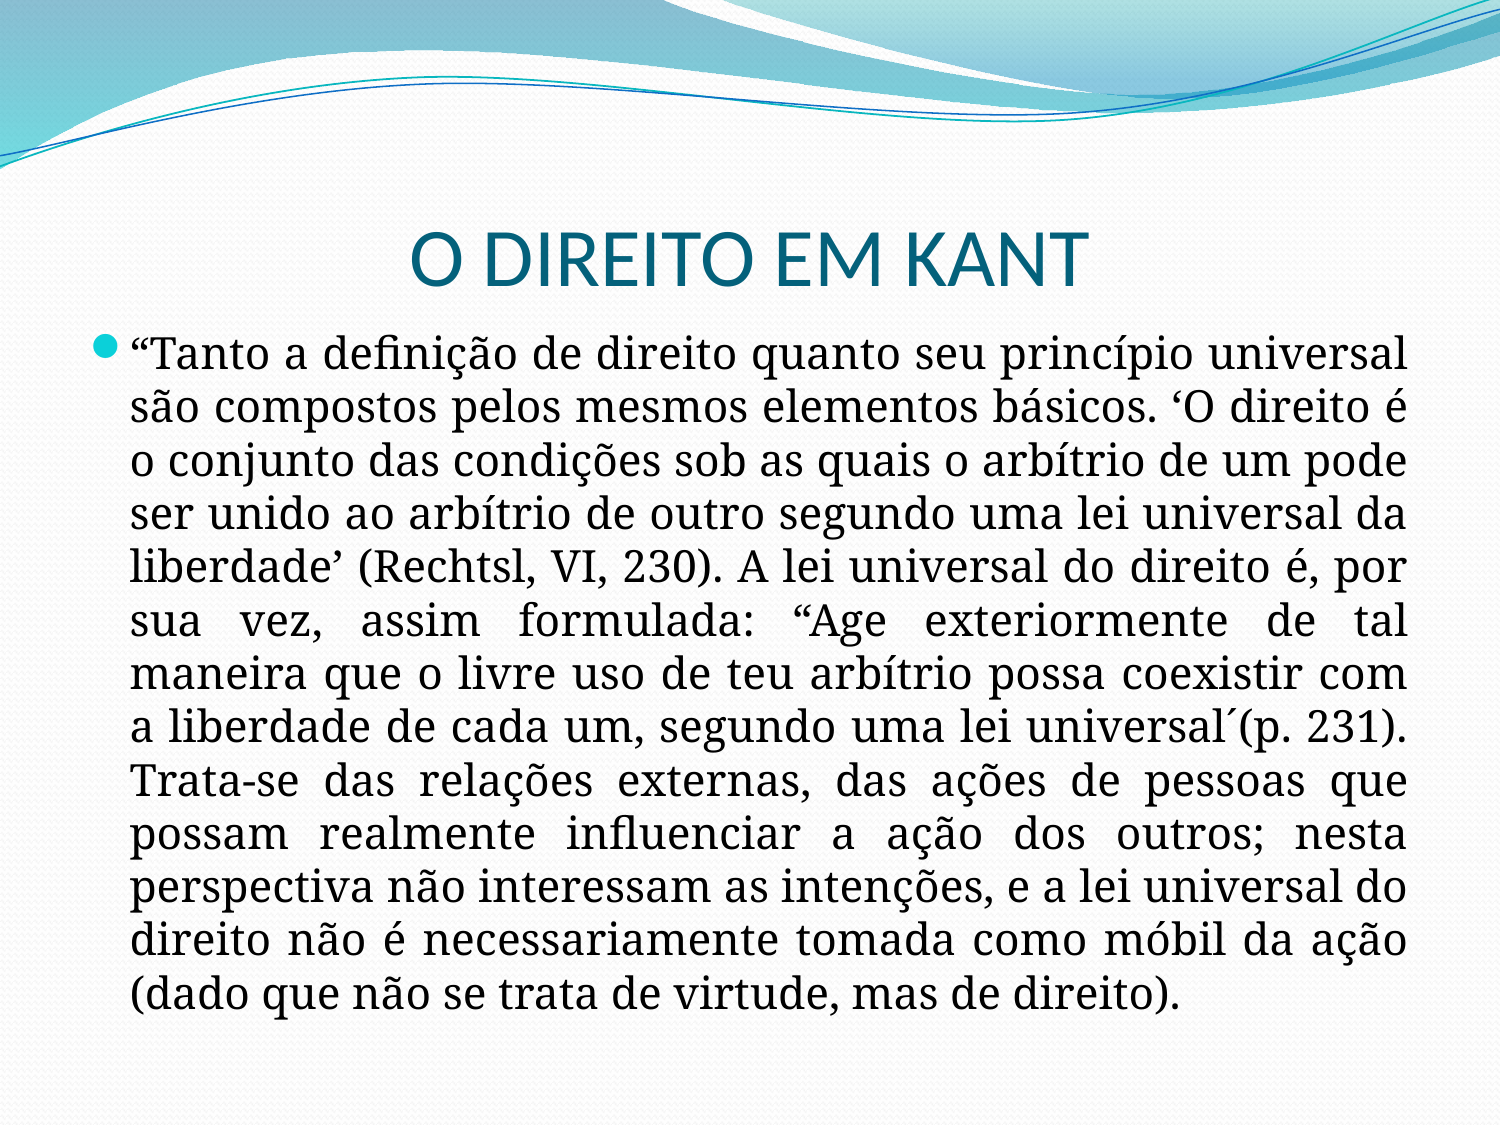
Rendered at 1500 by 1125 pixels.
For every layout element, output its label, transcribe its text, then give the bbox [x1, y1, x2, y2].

list “Tanto a definição de direito quanto seu princípio universal são compostos pelos mesmos elementos básicos. ‘O direito é o conjunto das condições sob as quais o arbítrio de um pode ser unido ao arbítrio de outro segundo uma lei universal da liberdade’ (Rechtsl, VI, 230). A lei universal do direito é, por sua vez, assim formulada: “Age exteriormente de tal maneira que o livre uso de teu arbítrio possa coexistir com a liberdade de cada um, segundo uma lei universal´(p. 231). Trata-se das relações externas, das ações de pessoas que possam realmente influenciar a ação dos outros; nesta perspectiva não interessam as intenções, e a lei universal do direito não é necessariamente tomada como móbil da ação (dado que não se trata de virtude, mas de direito). [75, 317, 1425, 1038]
title O DIREITO EM KANT [75, 115, 1425, 303]
